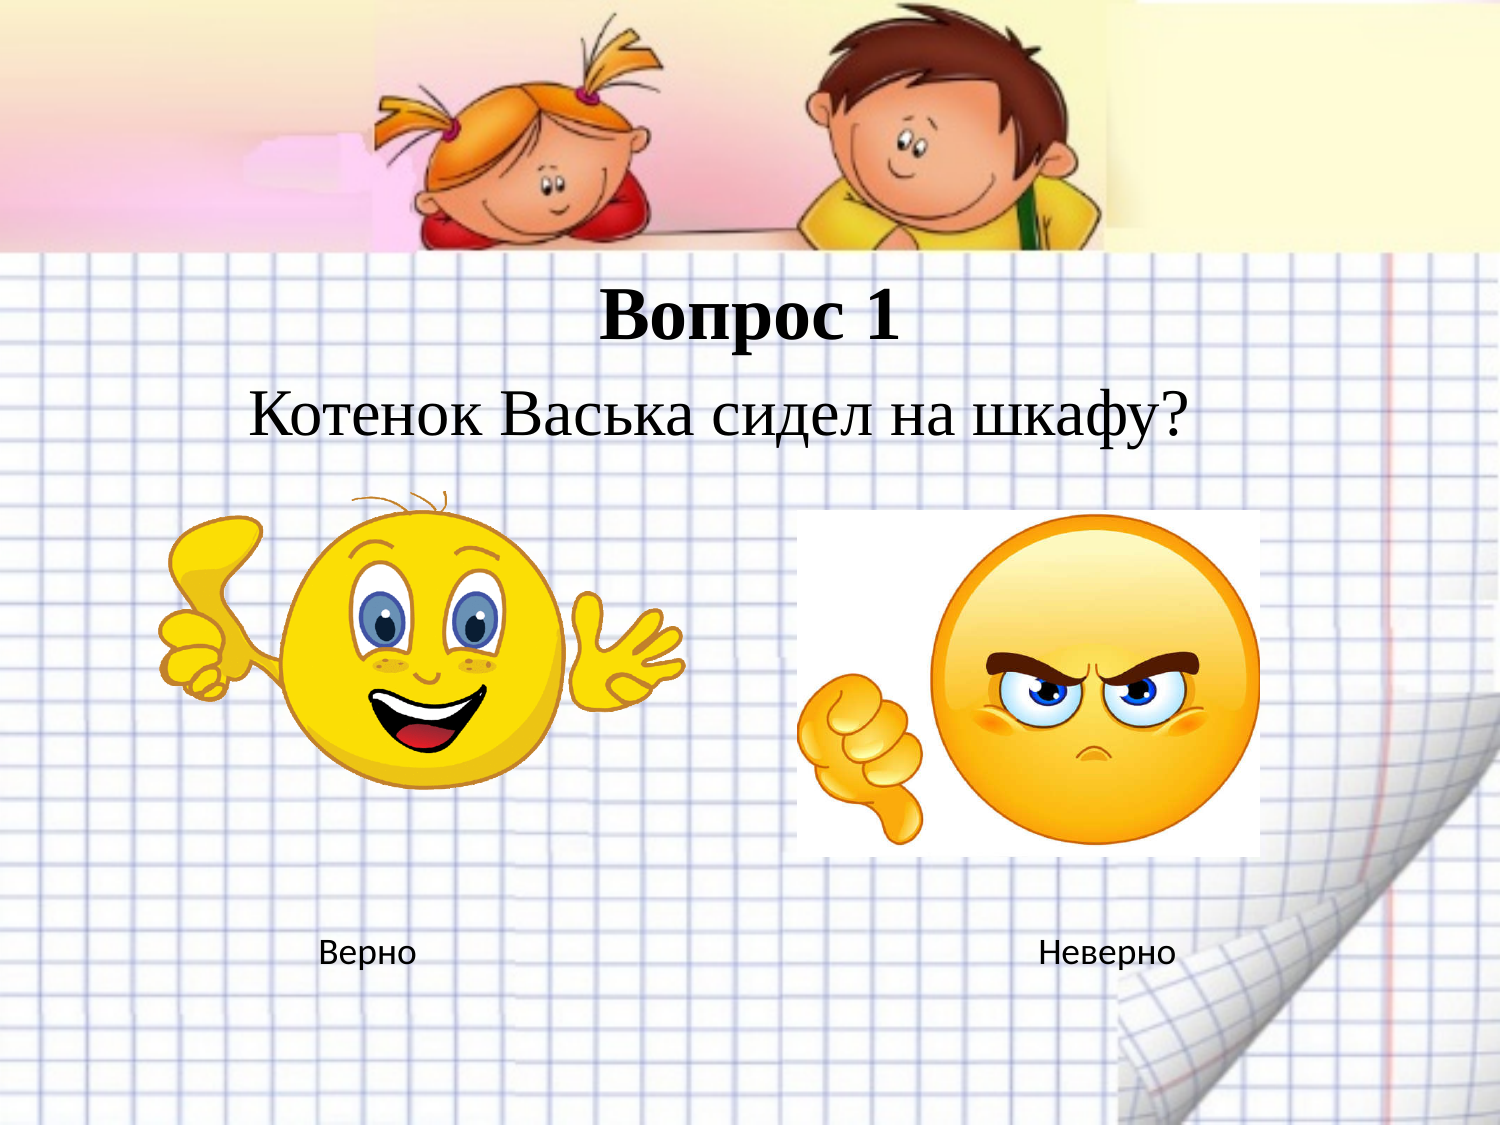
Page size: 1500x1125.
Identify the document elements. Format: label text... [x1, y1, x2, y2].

list Котенок Васька сидел на шкафу? [53, 361, 1404, 1105]
picture [0, 0, 1500, 1125]
text_box Неверно [1023, 919, 1209, 980]
title Вопрос 1 [100, 255, 1402, 361]
text_box Верно [303, 919, 540, 980]
